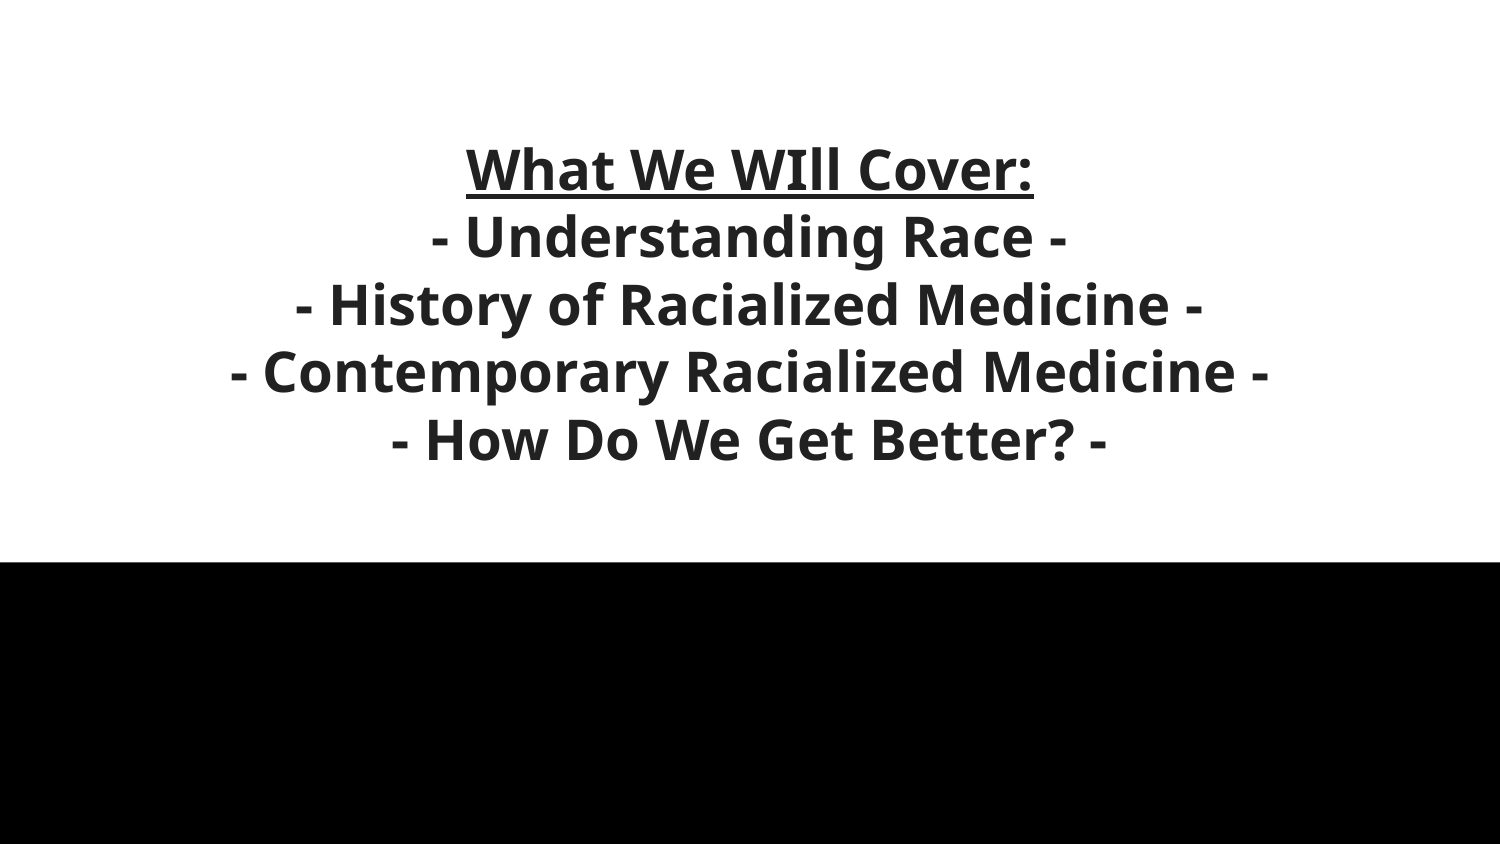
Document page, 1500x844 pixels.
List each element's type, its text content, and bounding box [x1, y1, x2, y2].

title What We WIll Cover: - Understanding Race - - History of Racialized Medicine - - Contemporary Racialized Medicine - - How Do We Get Better? - [51, 17, 1449, 588]
